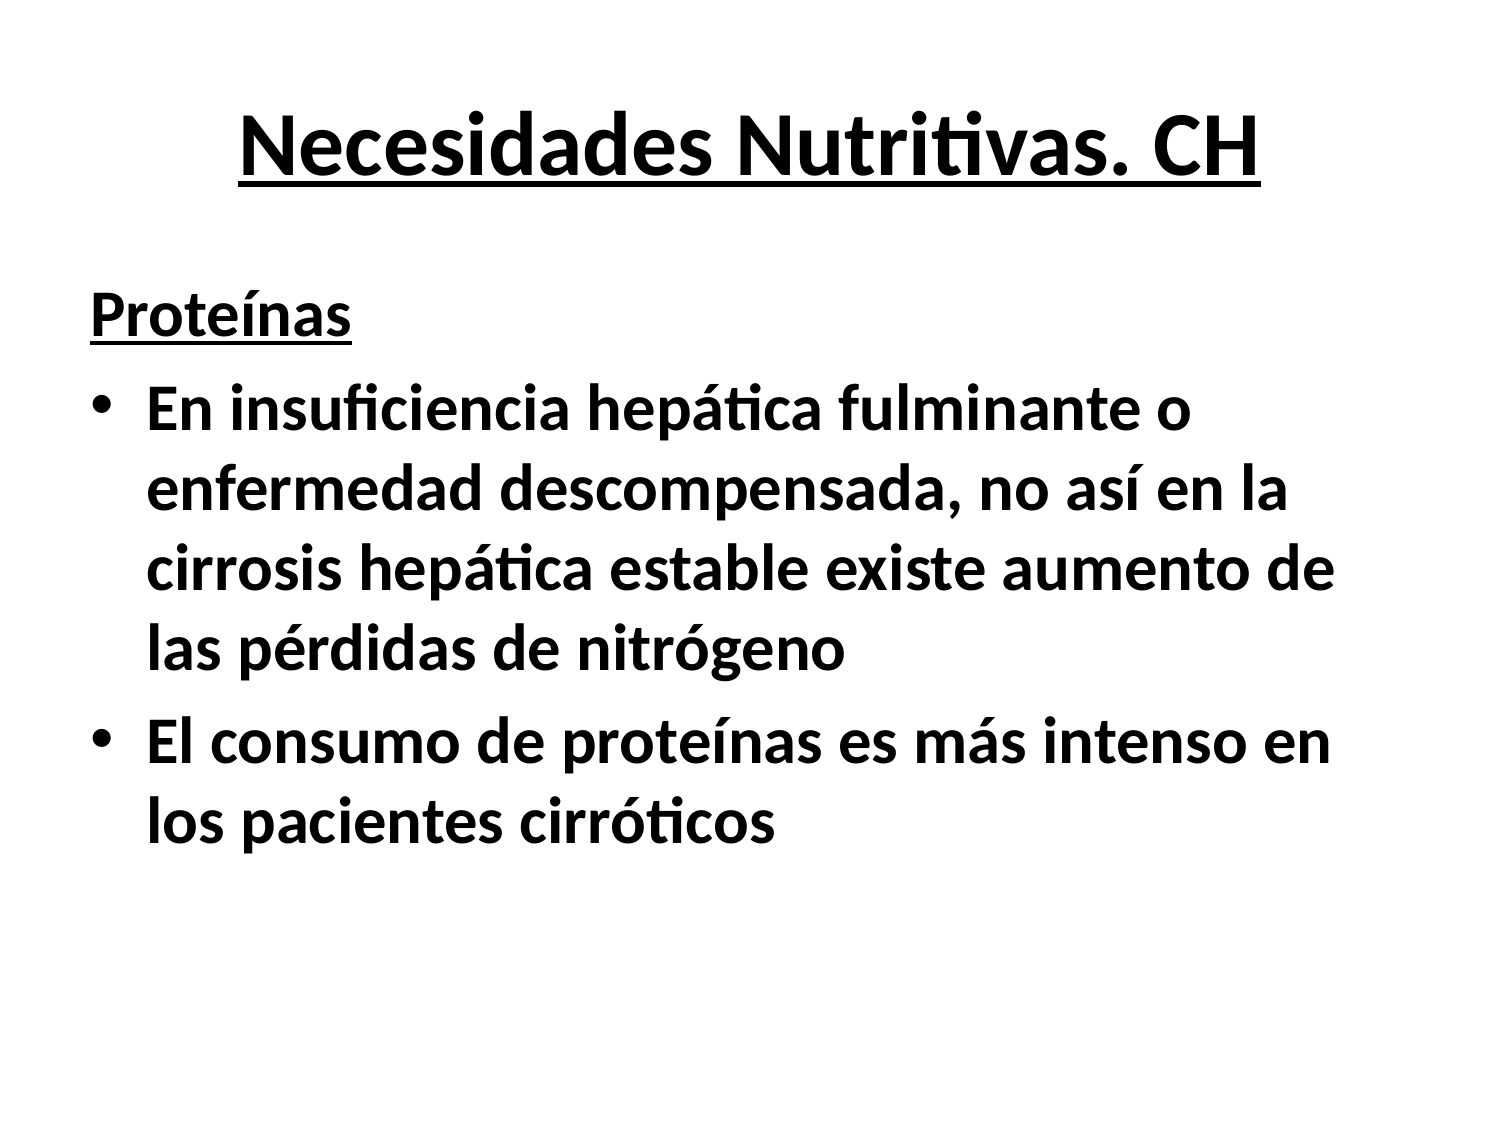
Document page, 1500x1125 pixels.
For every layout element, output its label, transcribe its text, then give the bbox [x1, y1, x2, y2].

title Necesidades Nutritivas. CH [75, 45, 1425, 233]
list Proteínas En insuficiencia hepática fulminante o enfermedad descompensada, no así en la cirrosis hepática estable existe aumento de las pérdidas de nitrógeno El consumo de proteínas es más intenso en los pacientes cirróticos [75, 262, 1425, 879]
